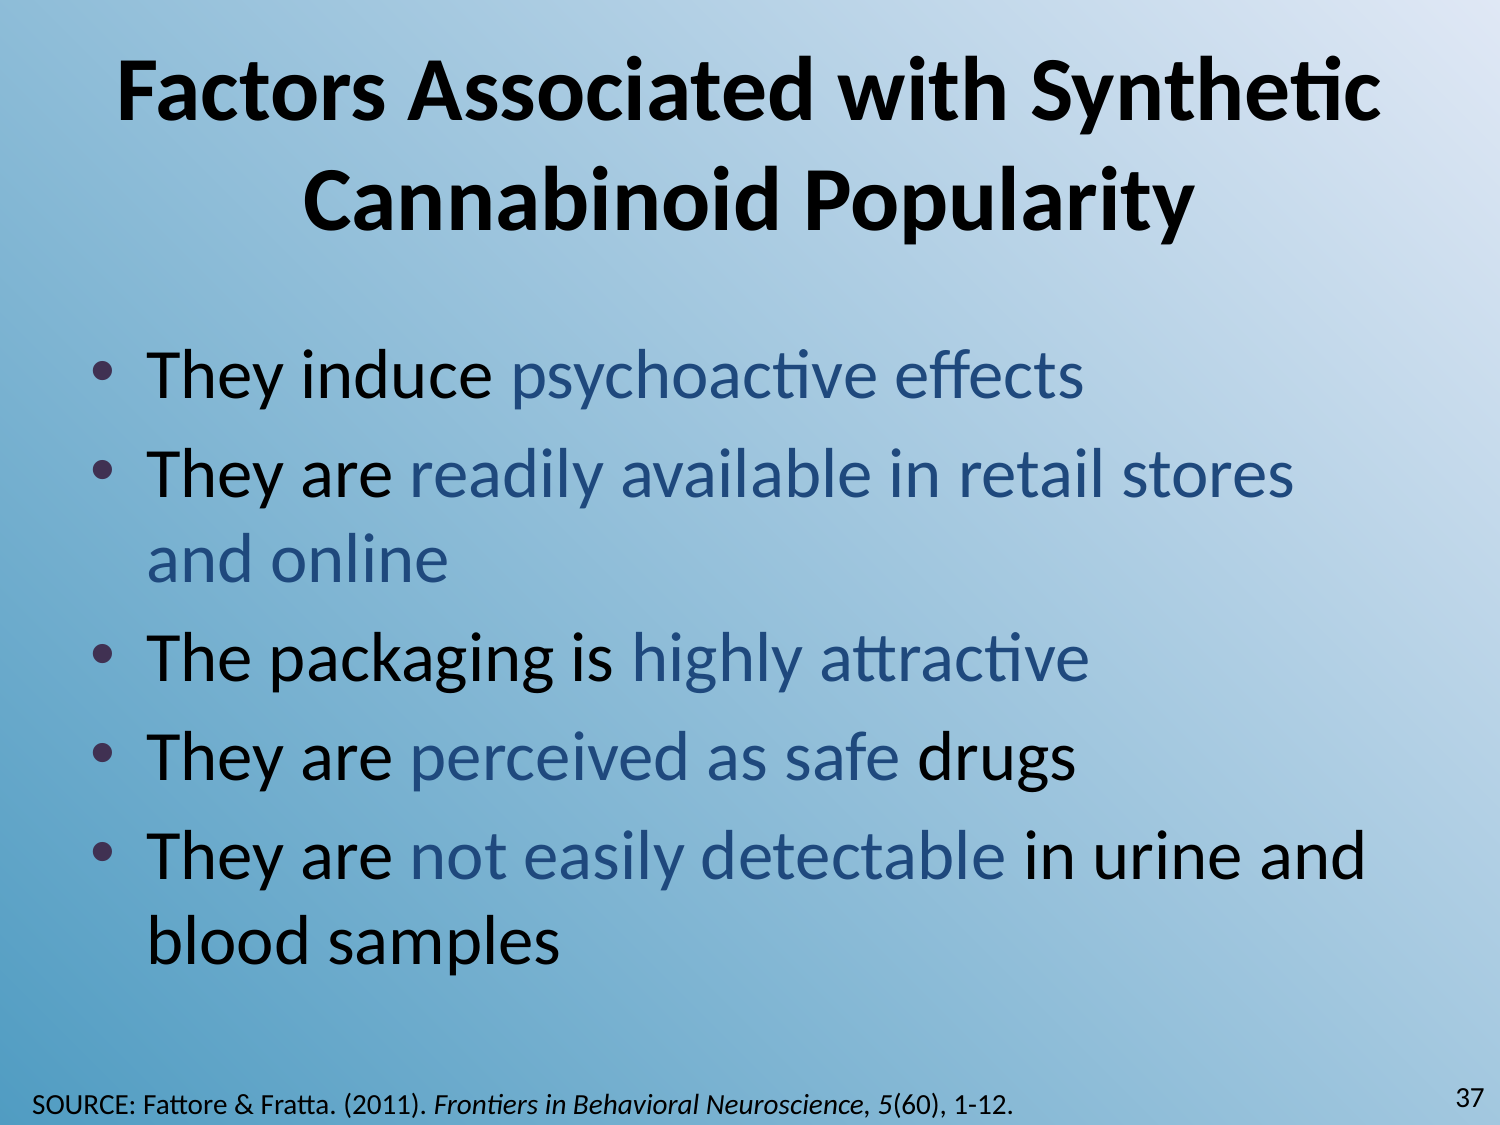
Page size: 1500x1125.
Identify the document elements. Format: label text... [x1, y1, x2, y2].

list They induce psychoactive effects They are readily available in retail stores and online The packaging is highly attractive They are perceived as safe drugs They are not easily detectable in urine and blood samples [75, 320, 1425, 1063]
slide_number 37 [1149, 1066, 1500, 1125]
text_box SOURCE: Fattore & Fratta. (2011). Frontiers in Behavioral Neuroscience, 5(60), 1-12. [17, 1078, 1030, 1125]
title Factors Associated with Synthetic Cannabinoid Popularity [75, 45, 1425, 233]
